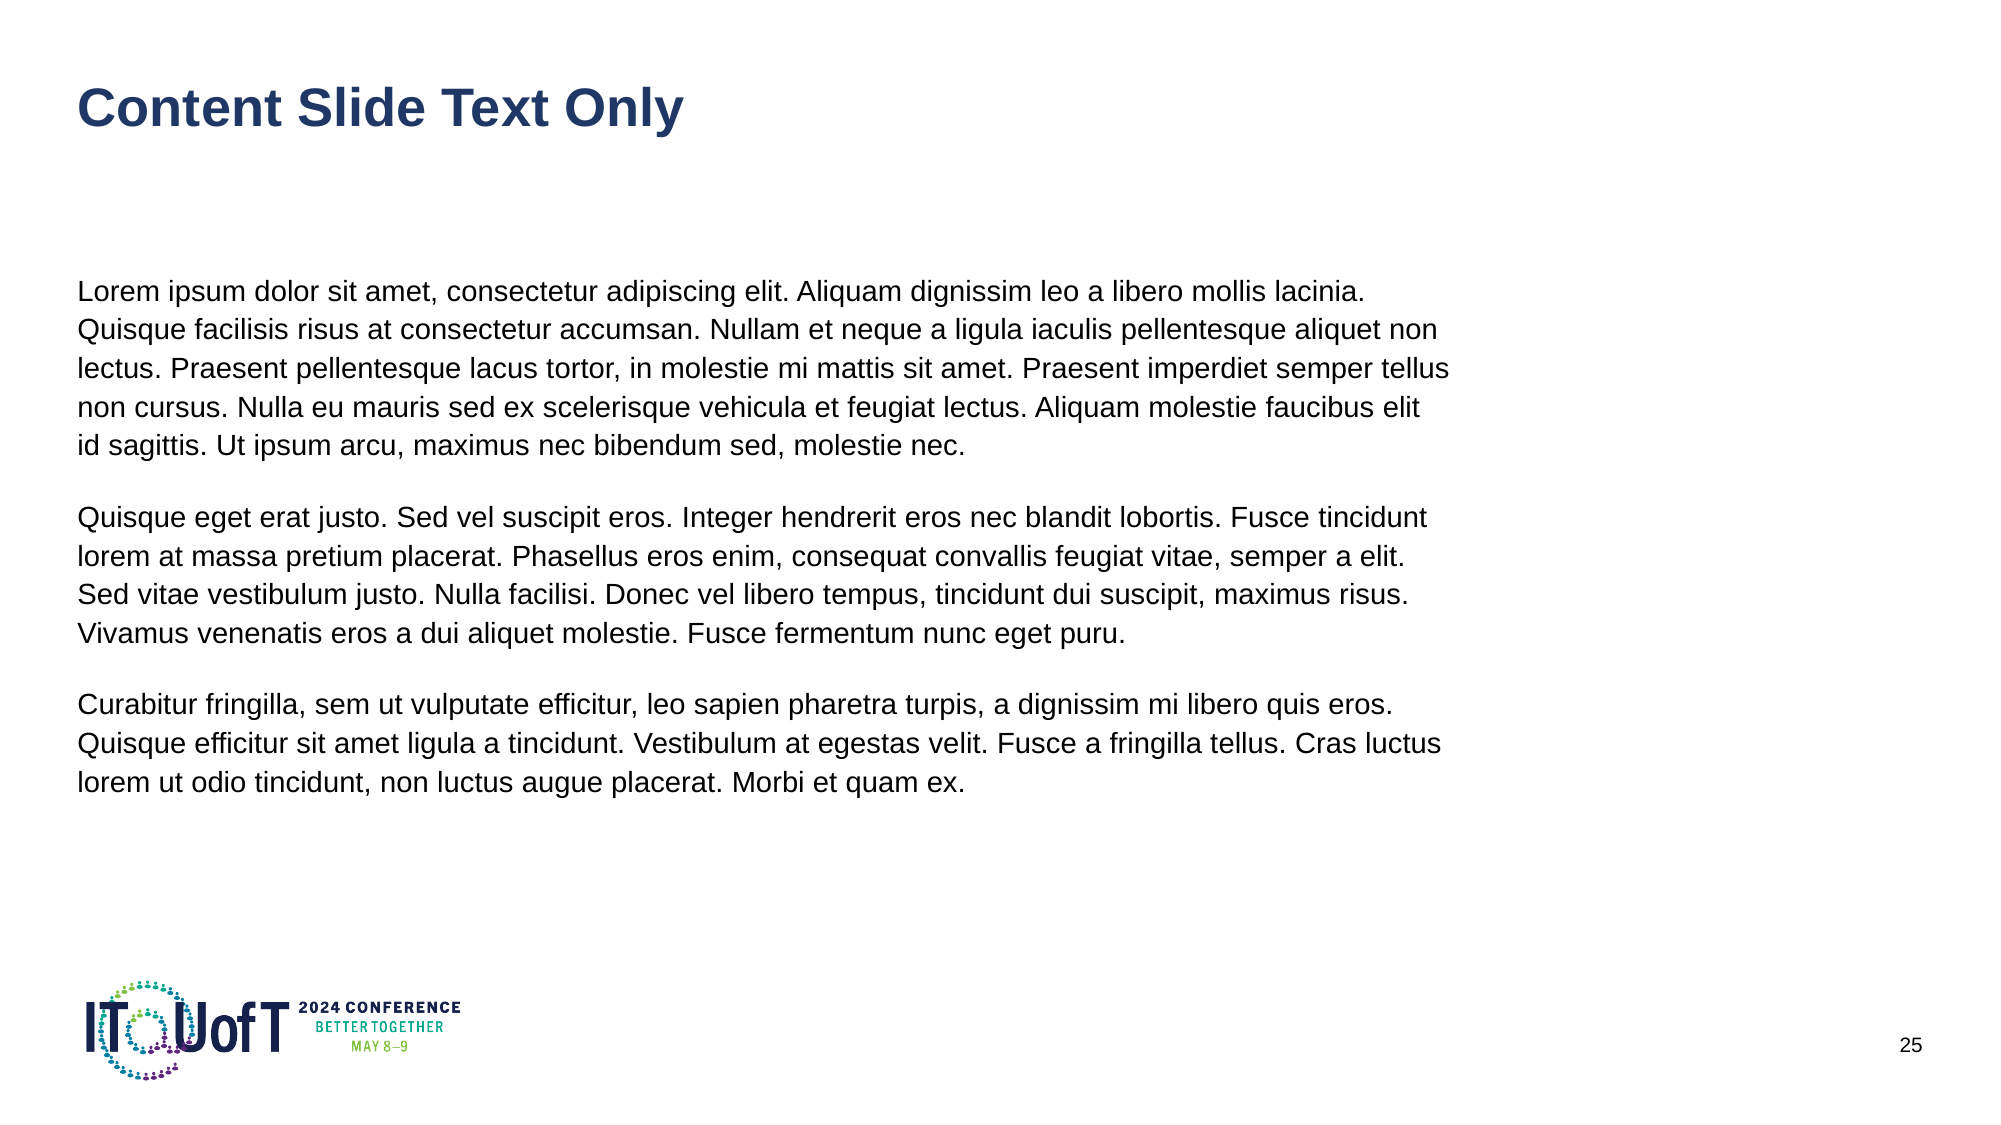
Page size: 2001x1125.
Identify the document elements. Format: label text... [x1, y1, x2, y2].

slide_number 25 [1820, 1021, 1938, 1066]
title Content Slide Text Only [62, 72, 1469, 235]
picture [75, 969, 471, 1092]
list Lorem ipsum dolor sit amet, consectetur adipiscing elit. Aliquam dignissim leo a libero mollis lacinia. Quisque facilisis risus at consectetur accumsan. Nullam et neque a ligula iaculis pellentesque aliquet non lectus. Praesent pellentesque lacus tortor, in molestie mi mattis sit amet. Praesent imperdiet semper tellus non cursus. Nulla eu mauris sed ex scelerisque vehicula et feugiat lectus. Aliquam molestie faucibus elit id sagittis. Ut ipsum arcu, maximus nec bibendum sed, molestie nec. Quisque eget erat justo. Sed vel suscipit eros. Integer hendrerit eros nec blandit lobortis. Fusce tincidunt lorem at massa pretium placerat. Phasellus eros enim, consequat convallis feugiat vitae, semper a elit. Sed vitae vestibulum justo. Nulla facilisi. Donec vel libero tempus, tincidunt dui suscipit, maximus risus. Vivamus venenatis eros a dui aliquet molestie. Fusce fermentum nunc eget puru. Curabitur fringilla, sem ut vulputate efficitur, leo sapien pharetra turpis, a dignissim mi libero quis eros. Quisque efficitur sit amet ligula a tincidunt. Vestibulum at egestas velit. Fusce a fringilla tellus. Cras luctus lorem ut odio tincidunt, non luctus augue placerat. Morbi et quam ex. [62, 261, 1469, 947]
